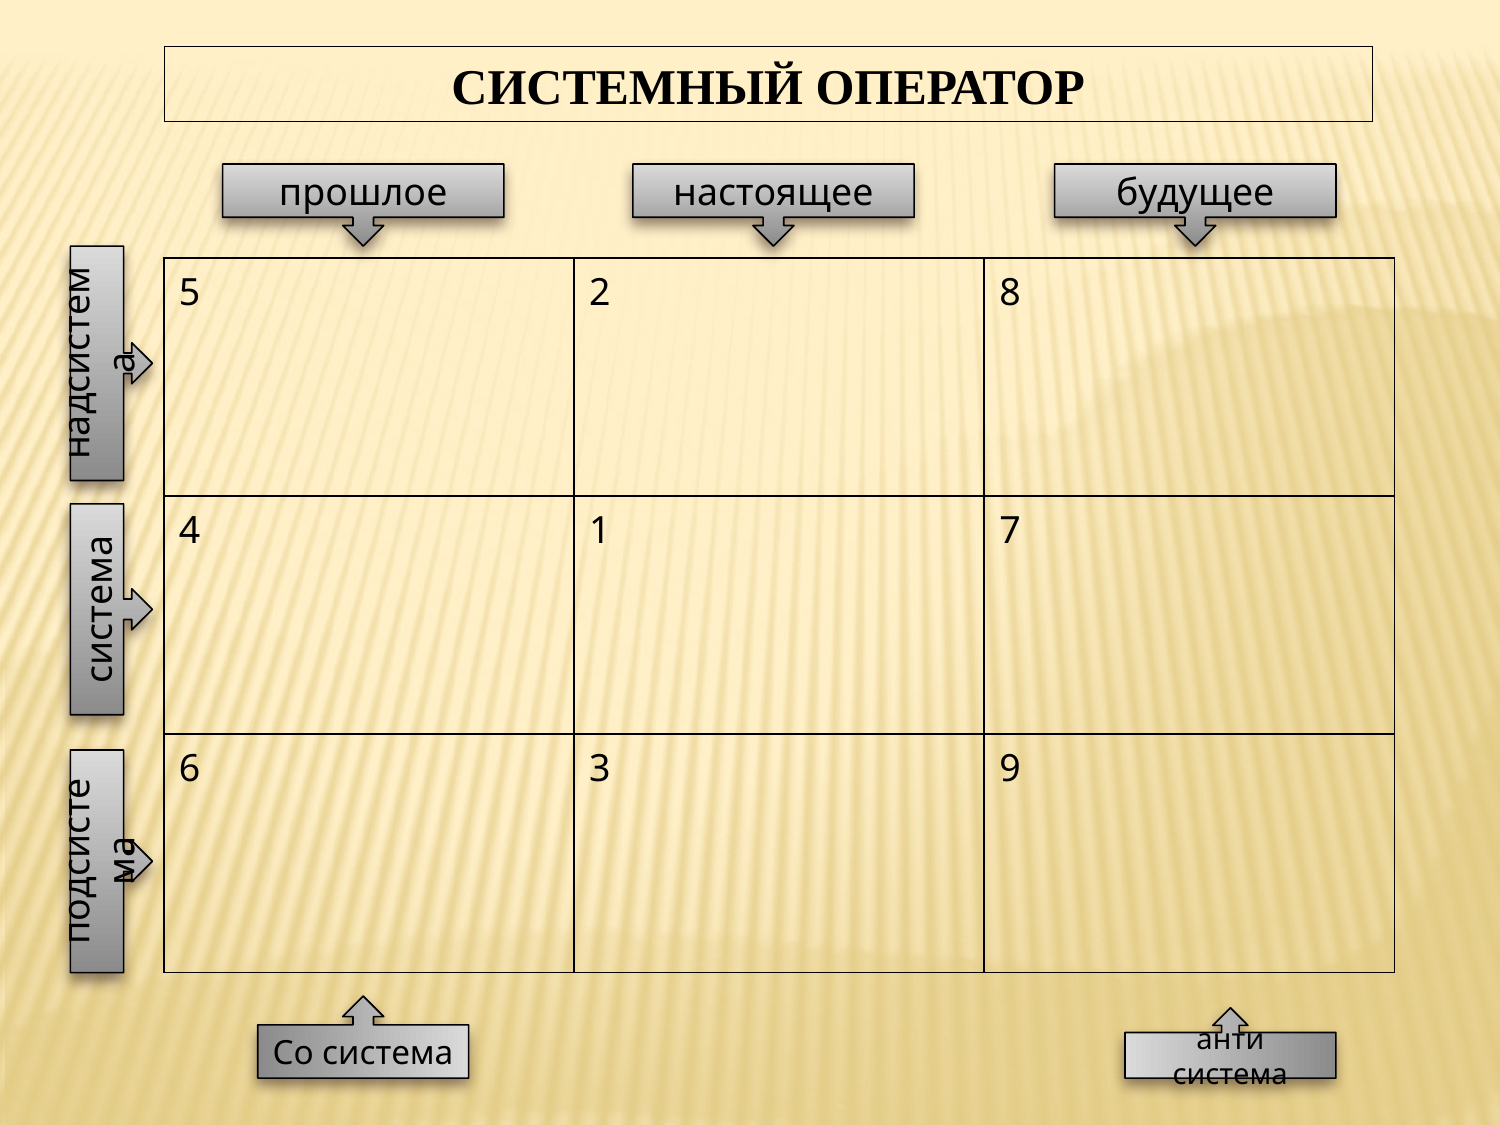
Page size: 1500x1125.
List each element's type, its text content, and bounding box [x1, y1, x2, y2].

table_cell 3 [575, 735, 983, 972]
text_box анти система [1124, 1007, 1337, 1079]
table_cell 9 [985, 735, 1394, 972]
text_box надсистема [69, 245, 153, 482]
text_box система [69, 503, 153, 716]
table_cell 6 [165, 735, 573, 972]
text_box прошлое [221, 163, 505, 247]
text_box настоящее [632, 163, 915, 247]
table_cell 1 [575, 497, 983, 733]
table_header 2 [575, 259, 983, 495]
text_box подсистема [69, 749, 153, 974]
table_cell 7 [985, 497, 1394, 733]
text_box будущее [1053, 163, 1337, 247]
table_header 8 [985, 259, 1394, 495]
table_cell 4 [165, 497, 573, 733]
text_box Со система [256, 995, 470, 1079]
text_box СИСТЕМНЫЙ ОПЕРАТОР [164, 46, 1373, 122]
table_header 5 [165, 259, 573, 495]
